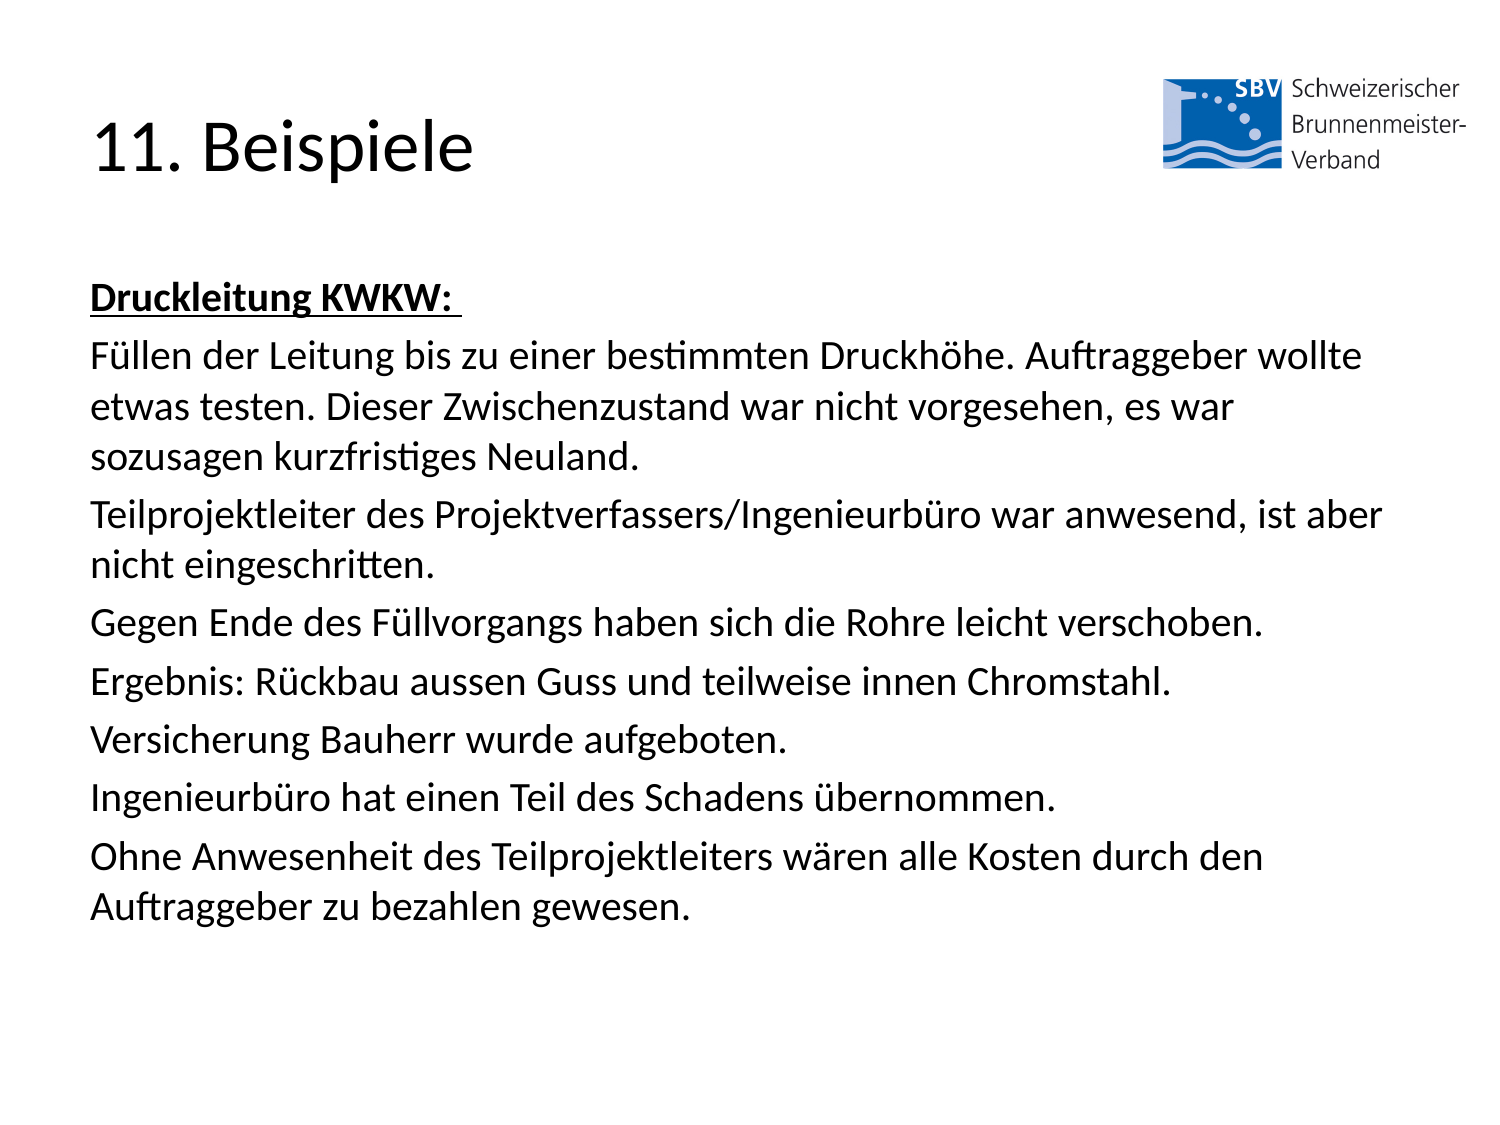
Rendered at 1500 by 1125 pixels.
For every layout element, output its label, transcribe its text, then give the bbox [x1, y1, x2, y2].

picture [1164, 72, 1471, 175]
title 11. Beispiele [75, 45, 1164, 238]
list Druckleitung KWKW: Füllen der Leitung bis zu einer bestimmten Druckhöhe. Auftraggeber wollte etwas testen. Dieser Zwischenzustand war nicht vorgesehen, es war sozusagen kurzfristiges Neuland. Teilprojektleiter des Projektverfassers/Ingenieurbüro war anwesend, ist aber nicht eingeschritten. Gegen Ende des Füllvorgangs haben sich die Rohre leicht verschoben. Ergebnis: Rückbau aussen Guss und teilweise innen Chromstahl. Versicherung Bauherr wurde aufgeboten. Ingenieurbüro hat einen Teil des Schadens übernommen. Ohne Anwesenheit des Teilprojektleiters wären alle Kosten durch den Auftraggeber zu bezahlen gewesen. [75, 262, 1425, 1005]
